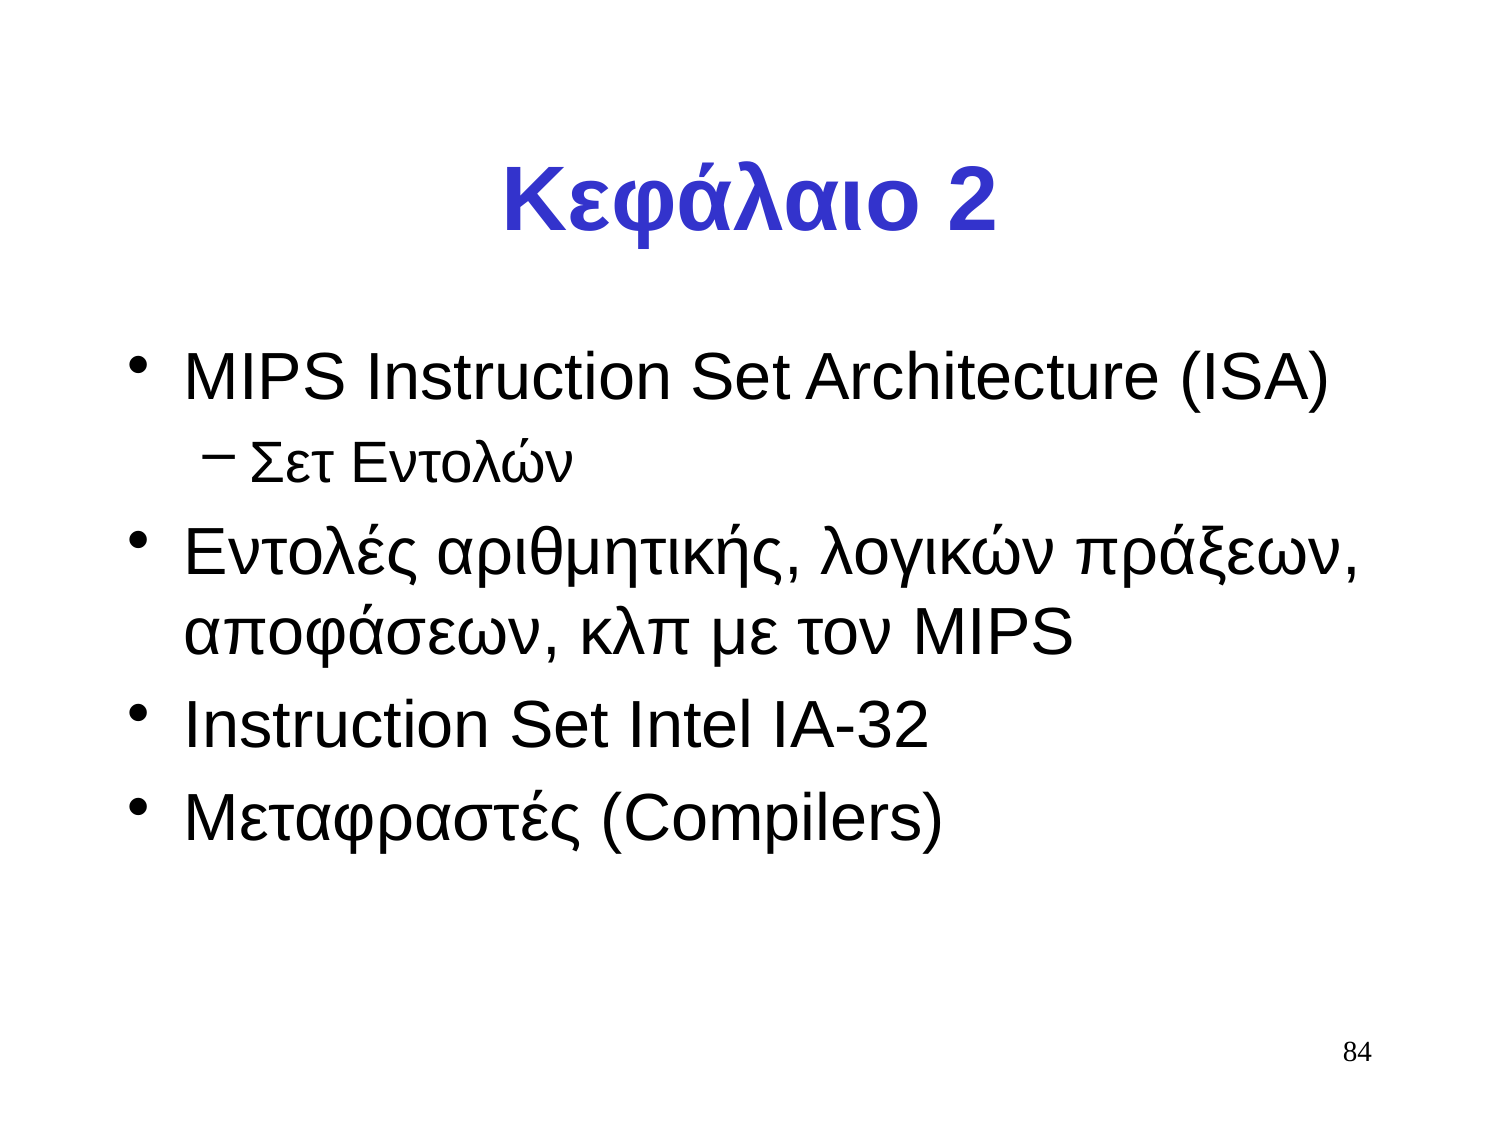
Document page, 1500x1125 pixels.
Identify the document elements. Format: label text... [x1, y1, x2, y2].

slide_number 84 [1074, 1024, 1388, 1101]
title Κεφάλαιο 2 [112, 99, 1388, 288]
list MIPS Instruction Set Architecture (ISA) Σετ Εντολών Εντολές αριθμητικής, λογικών πράξεων, αποφάσεων, κλπ με τον MIPS Instruction Set Intel IA-32 Μεταφραστές (Compilers) [112, 324, 1388, 1001]
